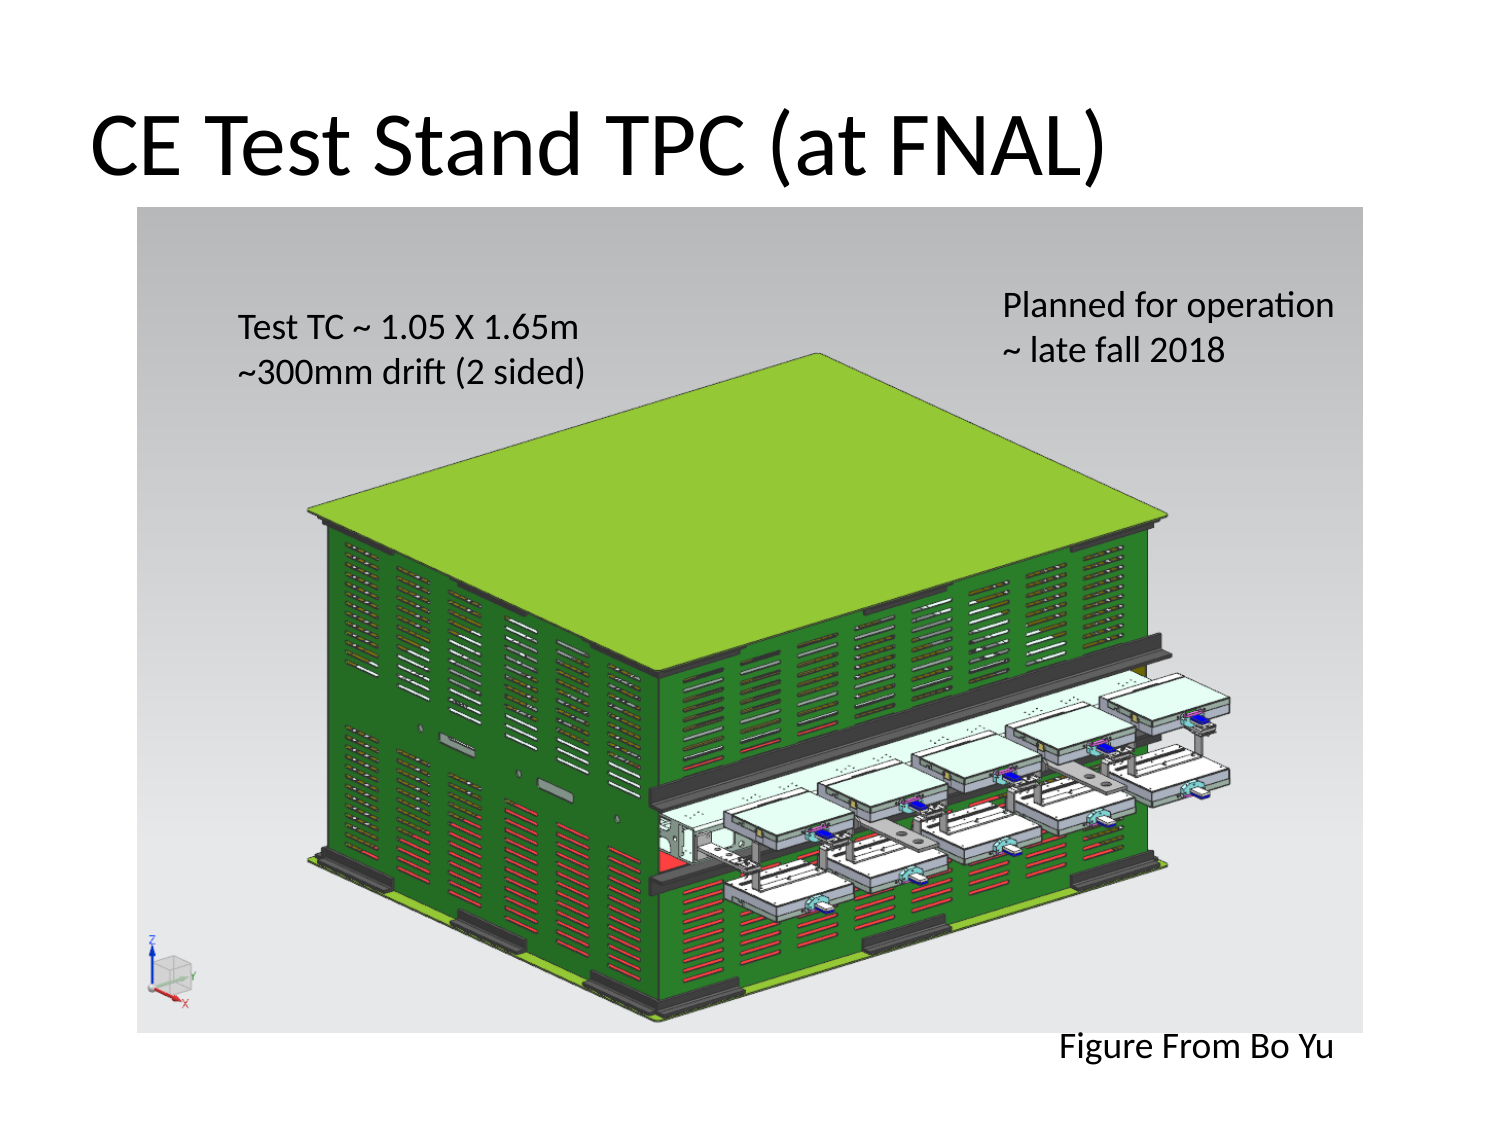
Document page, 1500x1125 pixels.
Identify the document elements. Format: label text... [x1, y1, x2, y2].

text_box Figure From Bo Yu [1044, 1042, 1351, 1073]
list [0, 207, 1500, 1034]
title CE Test Stand TPC (at FNAL) [75, 45, 1425, 206]
